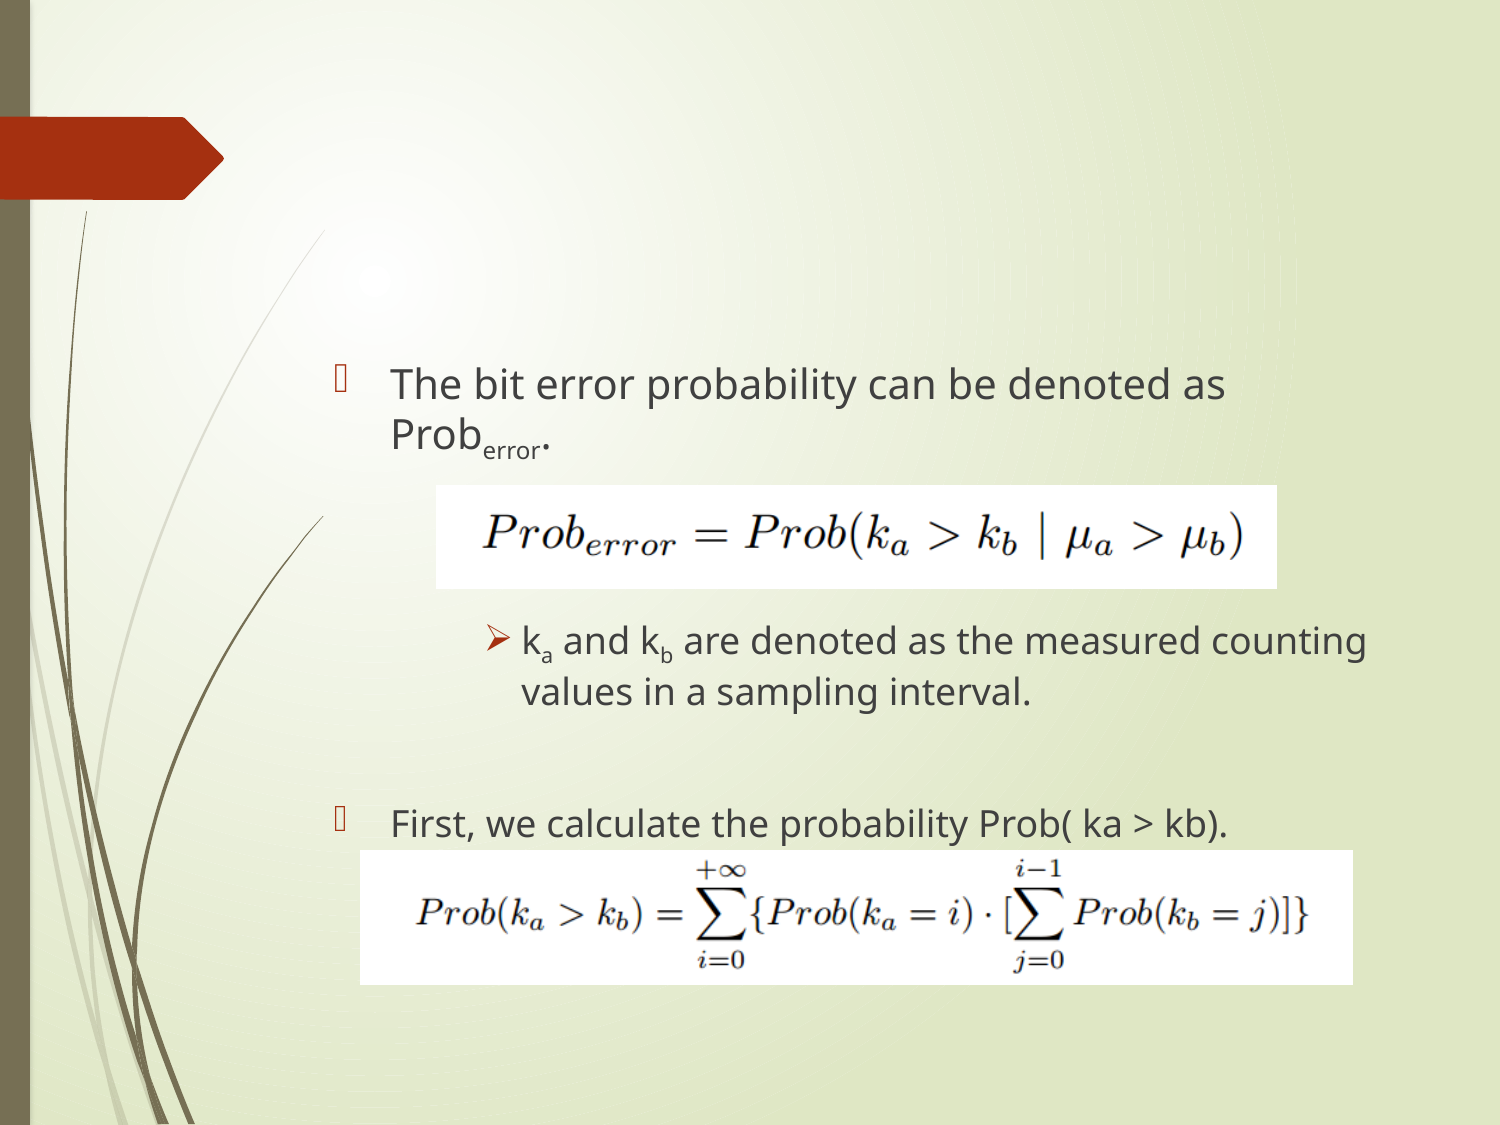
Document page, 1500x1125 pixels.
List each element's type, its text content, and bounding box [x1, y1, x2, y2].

picture [359, 850, 1353, 986]
list The bit error probability can be denoted as Proberror. ka and kb are denoted as the measured counting values in a sampling interval. First, we calculate the probability Prob( ka > kb). [318, 350, 1400, 970]
picture [435, 485, 1277, 589]
